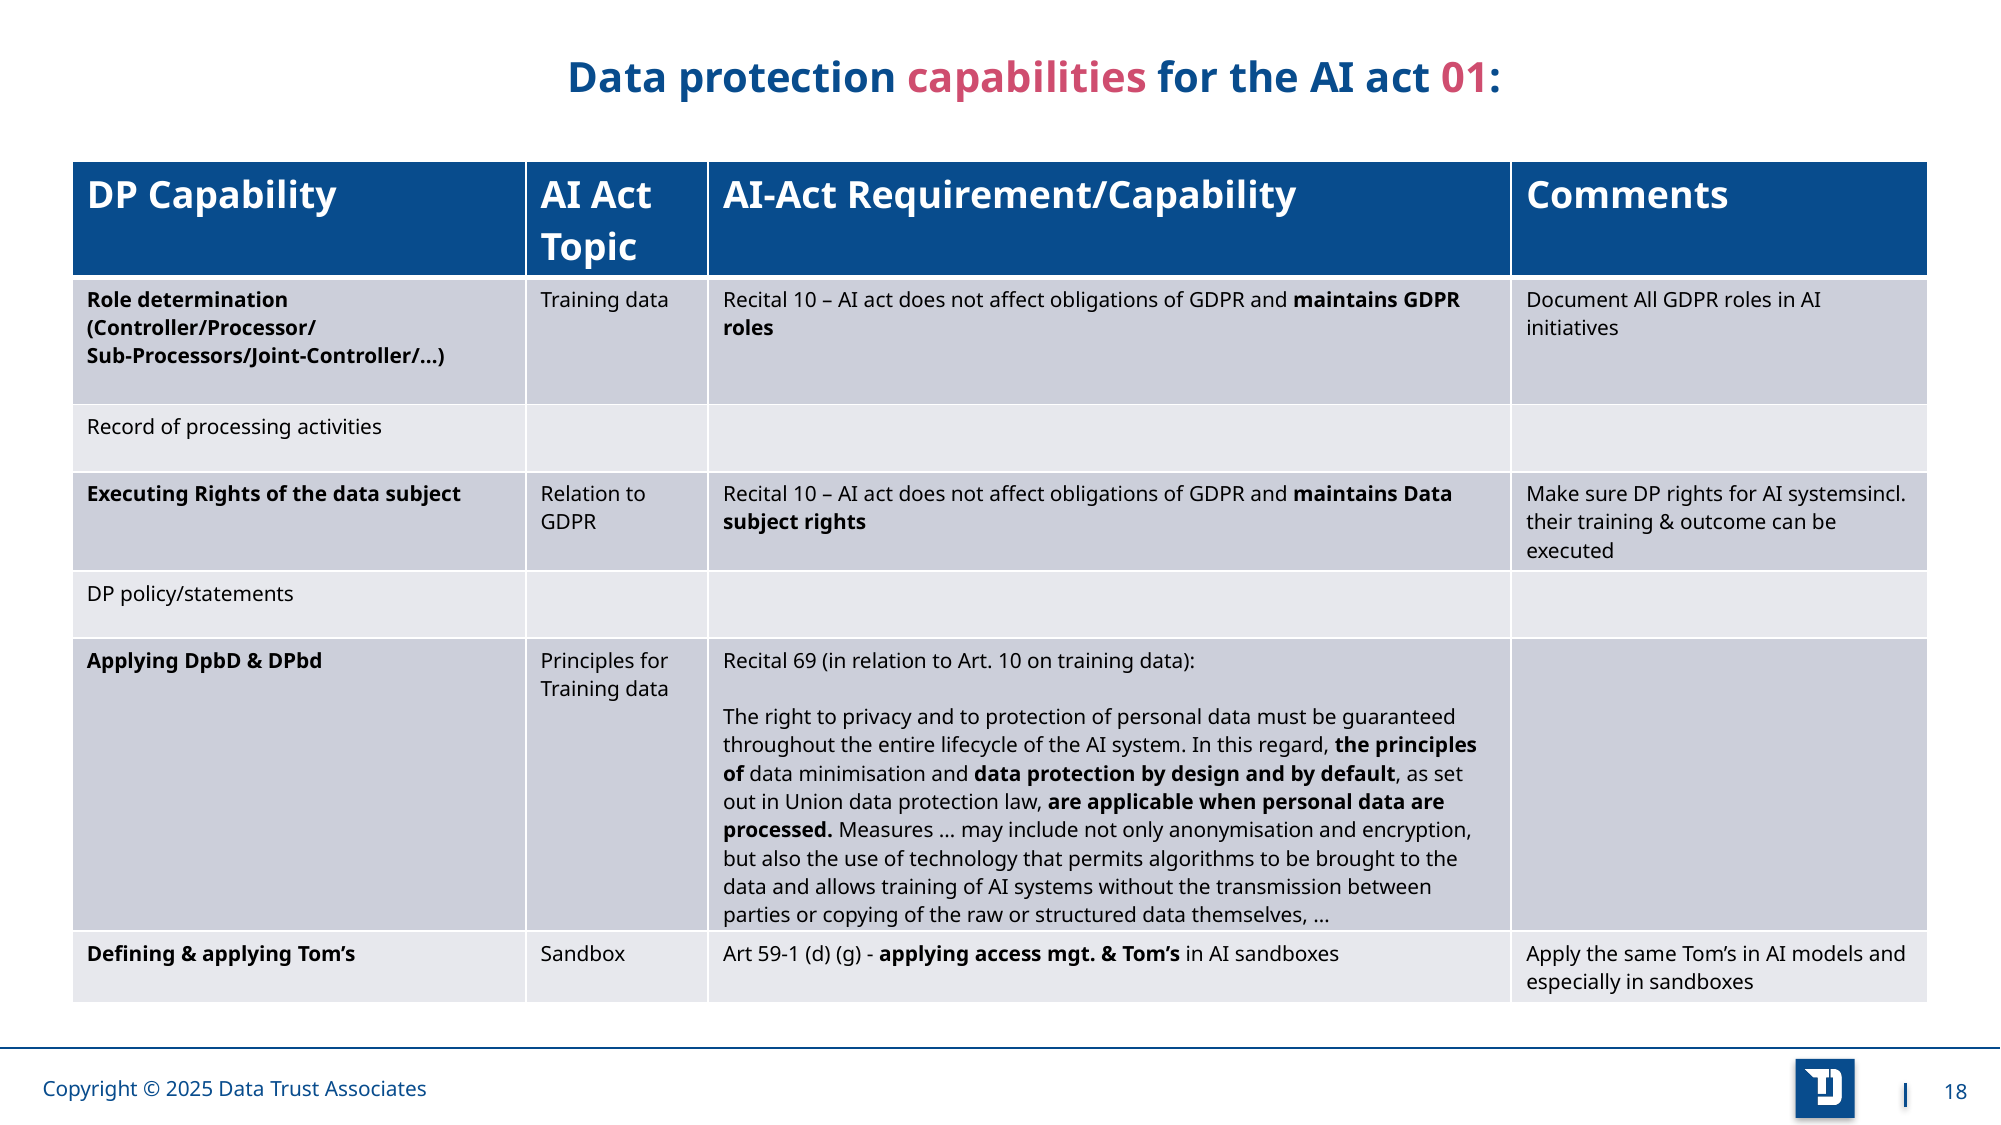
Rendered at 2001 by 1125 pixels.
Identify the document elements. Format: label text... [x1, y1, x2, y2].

table_cell Training data [527, 280, 707, 404]
table_cell Principles for Training data [527, 639, 707, 930]
table_cell [1512, 572, 1927, 637]
table_cell [527, 572, 707, 637]
table_cell Apply the same Tom’s in AI models and especially in sandboxes [1512, 932, 1927, 1002]
slide_number 18 [1894, 1062, 1983, 1123]
table_cell Applying DpbD & DPbd [73, 639, 525, 930]
table_header Comments [1512, 162, 1927, 275]
table_cell Role determination (Controller/Processor/ Sub-Processors/Joint-Controller/…) [73, 280, 525, 404]
table_cell Record of processing activities [73, 405, 525, 471]
table_header AI Act Topic [527, 162, 707, 275]
table_cell Recital 10 – AI act does not affect obligations of GDPR and maintains GDPR roles [709, 280, 1510, 404]
table_cell [1512, 639, 1927, 930]
table_header DP Capability [73, 162, 525, 275]
table_cell Recital 10 – AI act does not affect obligations of GDPR and maintains Data subject rights [709, 473, 1510, 570]
table_cell [1512, 405, 1927, 471]
table_cell Make sure DP rights for AI systemsincl. their training & outcome can be executed [1512, 473, 1927, 570]
table_cell Document All GDPR roles in AI initiatives [1512, 280, 1927, 404]
table_cell Sandbox [527, 932, 707, 1002]
table_cell [709, 405, 1510, 471]
table_cell Recital 69 (in relation to Art. 10 on training data): The right to privacy and to protection of personal data must be guaranteed throughout the entire lifecycle of the AI system. In this regard, the principles of data minimisation and data protection by design and by default, as set out in Union data protection law, are applicable when personal data are processed. Measures … may include not only anonymisation and encryption, but also the use of technology that permits algorithms to be brought to the data and allows training of AI systems without the transmission between parties or copying of the raw or structured data themselves, … [709, 639, 1510, 930]
table_cell Relation to GDPR [527, 473, 707, 570]
table_cell Art 59-1 (d) (g) - applying access mgt. & Tom’s in AI sandboxes [709, 932, 1510, 1002]
table_cell Defining & applying Tom’s [73, 932, 525, 1002]
table_cell Executing Rights of the data subject [73, 473, 525, 570]
table_cell DP policy/statements [73, 572, 525, 637]
text_box Data protection capabilities for the AI act 01: [492, 43, 1588, 109]
table_header AI-Act Requirement/Capability [709, 162, 1510, 275]
table_cell [709, 572, 1510, 637]
table_cell [527, 405, 707, 471]
